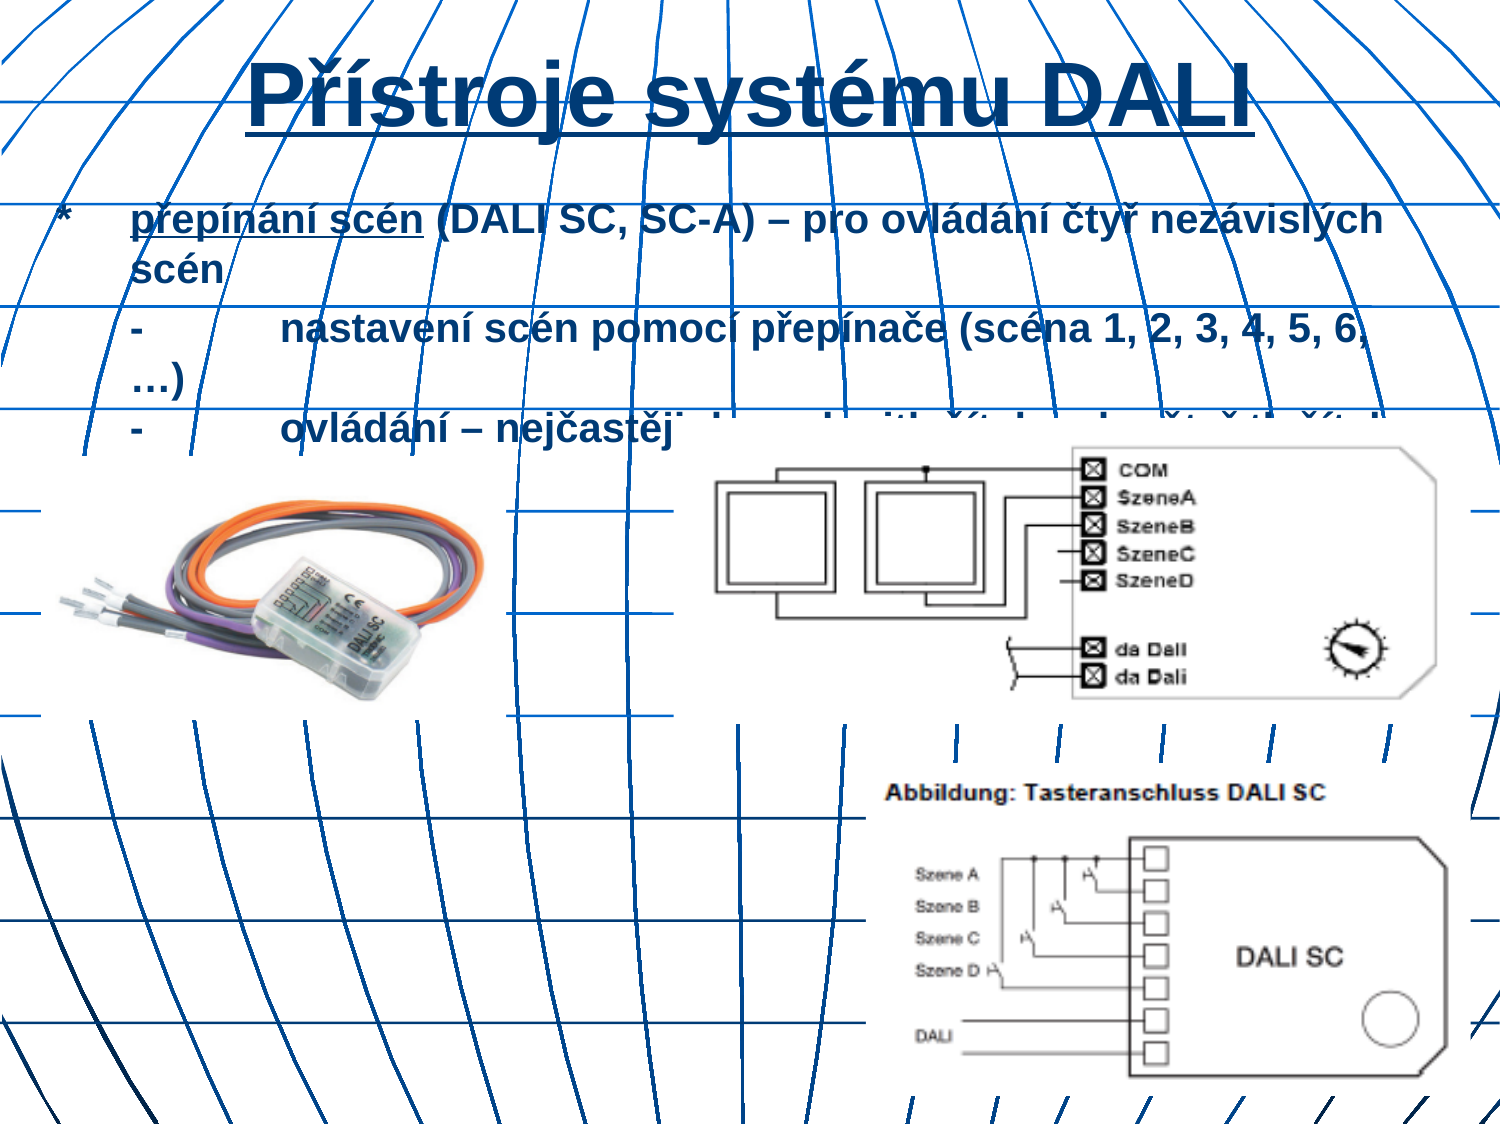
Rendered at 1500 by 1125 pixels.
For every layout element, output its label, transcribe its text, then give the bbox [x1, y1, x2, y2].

text_box * přepínání scén (DALI SC, SC-A) – pro ovládání čtyř nezávislých scén - nastavení scén pomocí přepínače (scéna 1, 2, 3, 4, 5, 6, …) - ovládání – nejčastěji dvou dvojtlačítek nebo čtyř tlačítek [41, 184, 1436, 458]
picture [41, 456, 507, 720]
title Přístroje systému DALI [29, 19, 1471, 161]
picture [865, 763, 1471, 1096]
picture [673, 418, 1471, 724]
